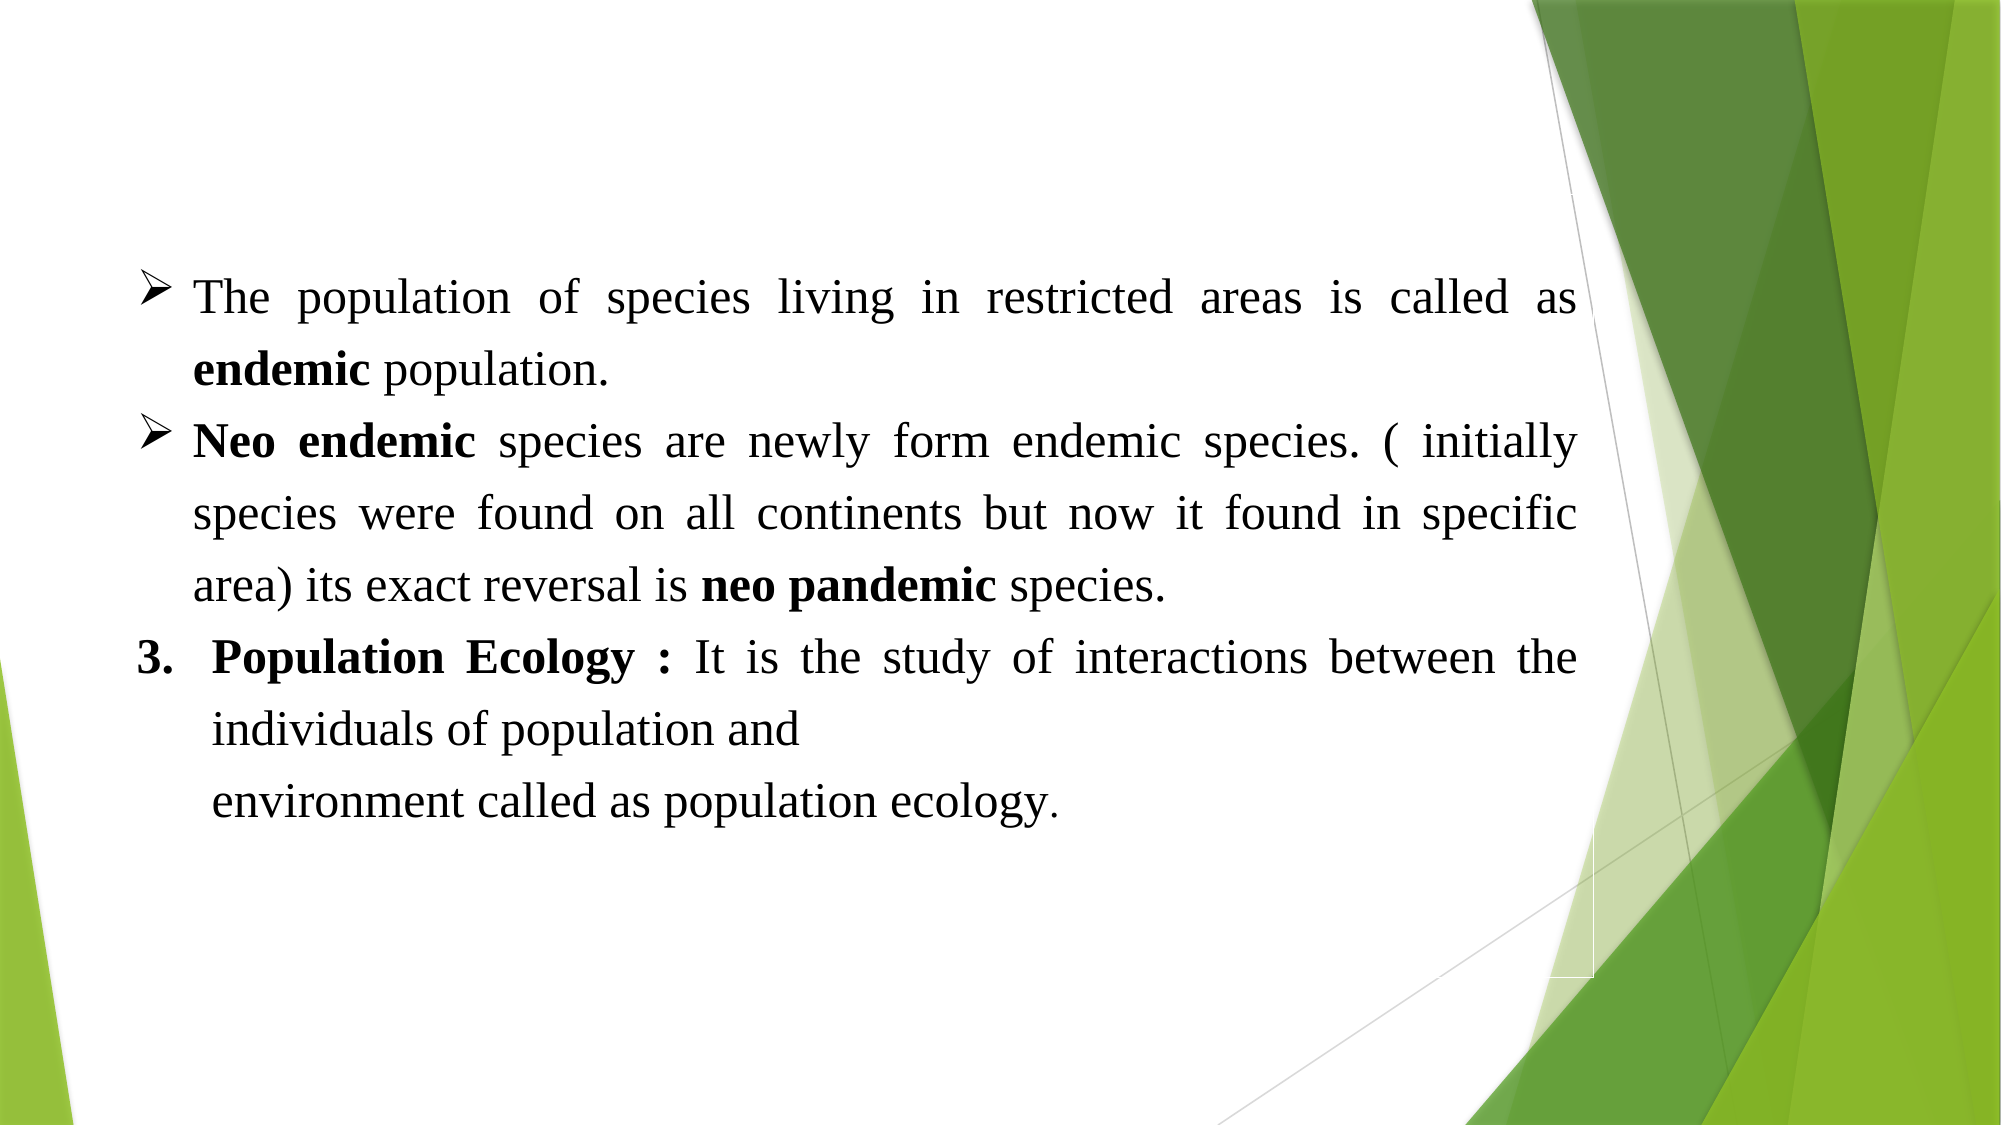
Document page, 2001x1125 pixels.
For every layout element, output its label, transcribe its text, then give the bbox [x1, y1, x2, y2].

text_box The population of species living in restricted areas is called as endemic population. Neo endemic species are newly form endemic species. ( initially species were found on all continents but now it found in specific area) its exact reversal is neo pandemic species. Population Ecology : It is the study of interactions between the individuals of population and environment called as population ecology. [121, 194, 1594, 978]
